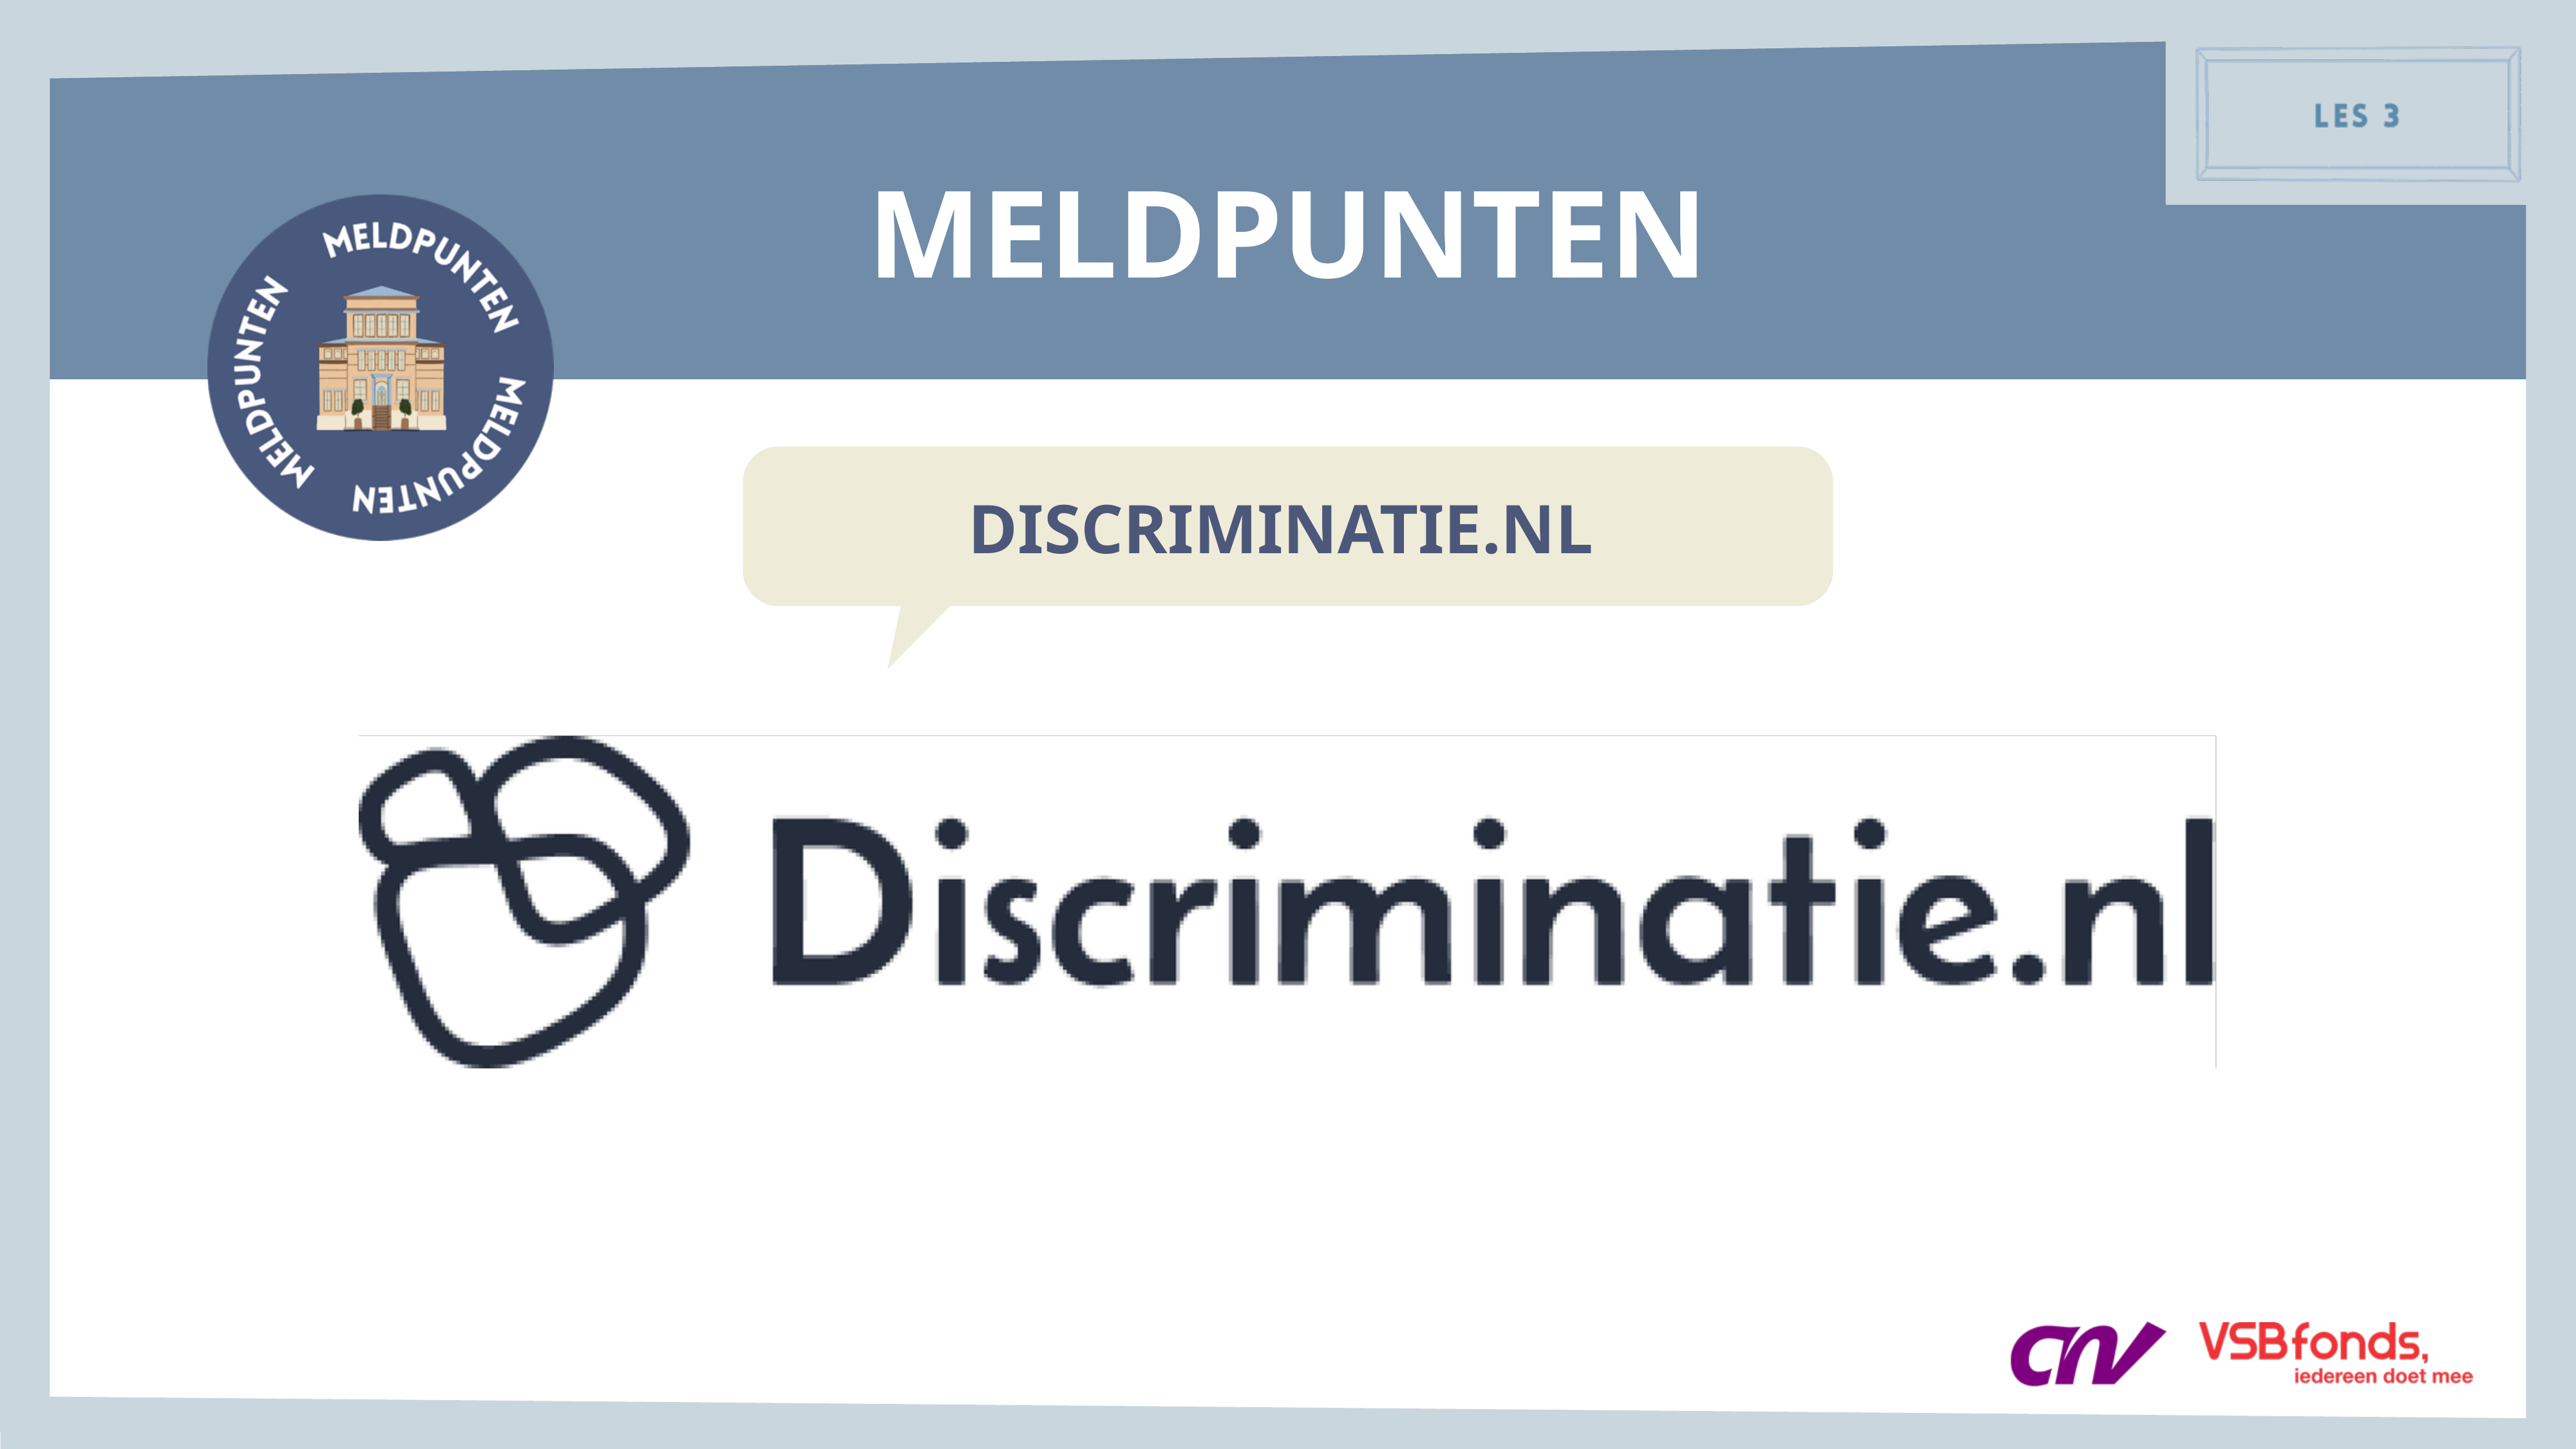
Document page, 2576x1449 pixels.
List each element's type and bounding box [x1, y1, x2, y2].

picture [359, 735, 2217, 1068]
text_box [0, 0, 2576, 1449]
picture [207, 194, 554, 541]
